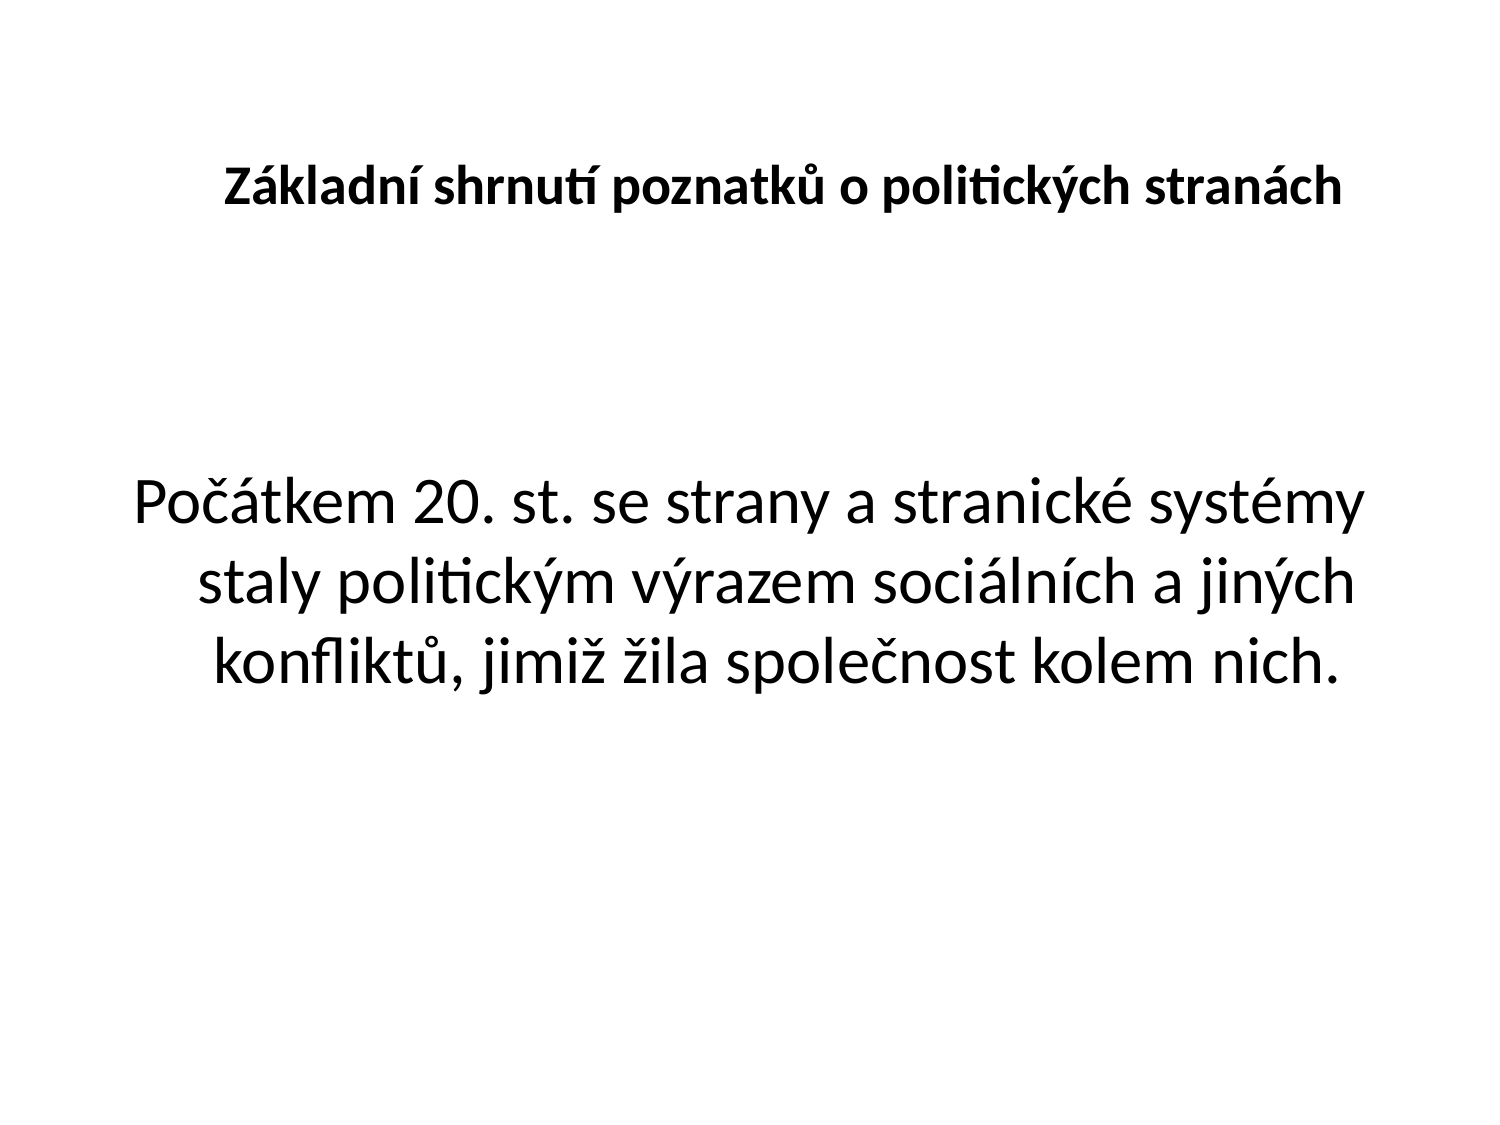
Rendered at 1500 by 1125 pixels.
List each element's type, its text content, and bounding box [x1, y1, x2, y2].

title Základní shrnutí poznatků o politických stranách [52, 54, 1404, 243]
list Počátkem 20. st. se strany a stranické systémy staly politickým výrazem sociálních a jiných konfliktů, jimiž žila společnost kolem nich. [74, 262, 1426, 1006]
